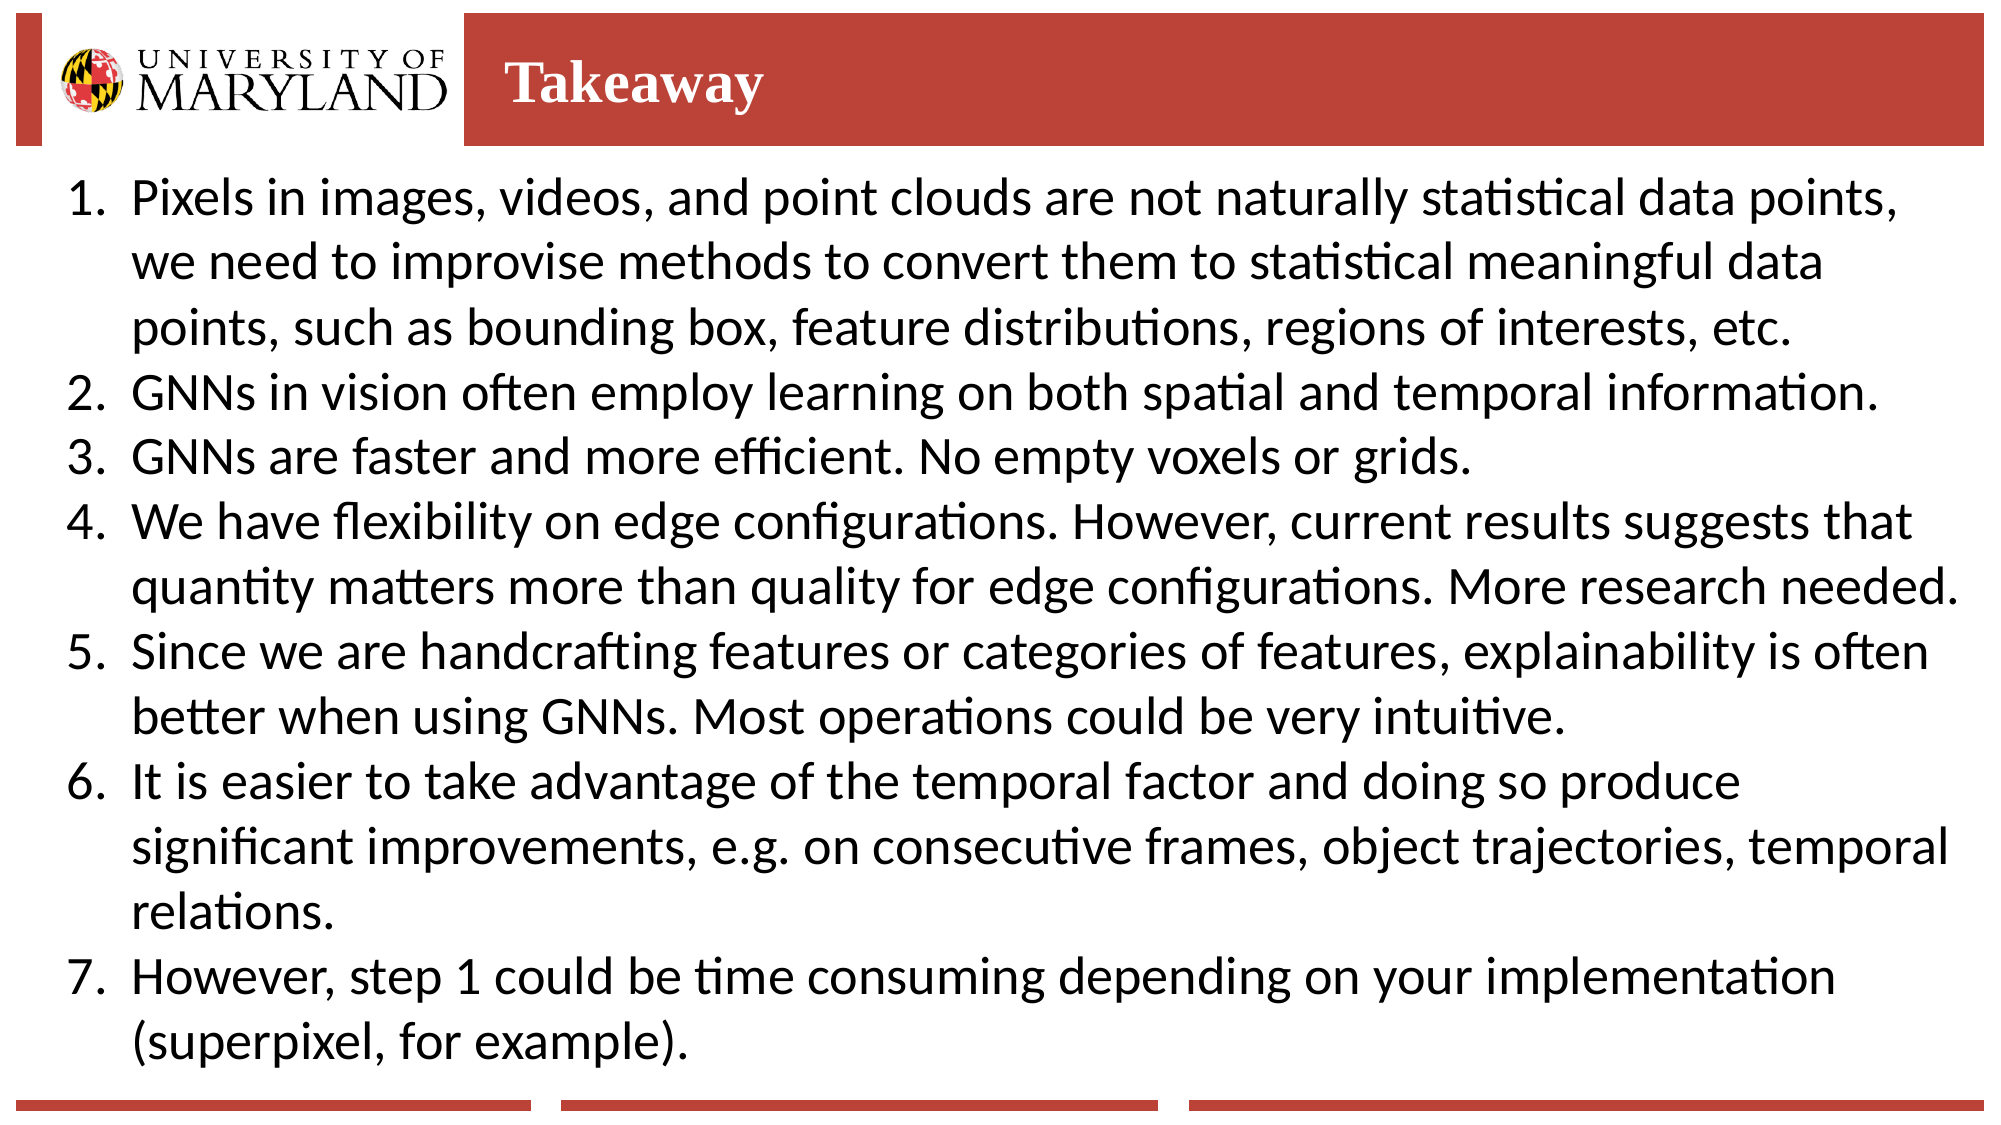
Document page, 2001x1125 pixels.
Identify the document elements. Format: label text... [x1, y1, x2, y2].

picture [15, 0, 1985, 186]
text_box Pixels in images, videos, and point clouds are not naturally statistical data points, we need to improvise methods to convert them to statistical meaningful data points, such as bounding box, feature distributions, regions of interests, etc. GNNs in vision often employ learning on both spatial and temporal information. GNNs are faster and more efficient. No empty voxels or grids. We have flexibility on edge configurations. However, current results suggests that quantity matters more than quality for edge configurations. More research needed. Since we are handcrafting features or categories of features, explainability is often better when using GNNs. Most operations could be very intuitive. It is easier to take advantage of the temporal factor and doing so produce significant improvements, e.g. on consecutive frames, object trajectories, temporal relations. However, step 1 could be time consuming depending on your implementation (superpixel, for example). [41, 155, 1985, 1125]
picture [1188, 1100, 1985, 1112]
picture [15, 1100, 531, 1112]
picture [561, 1100, 1159, 1112]
